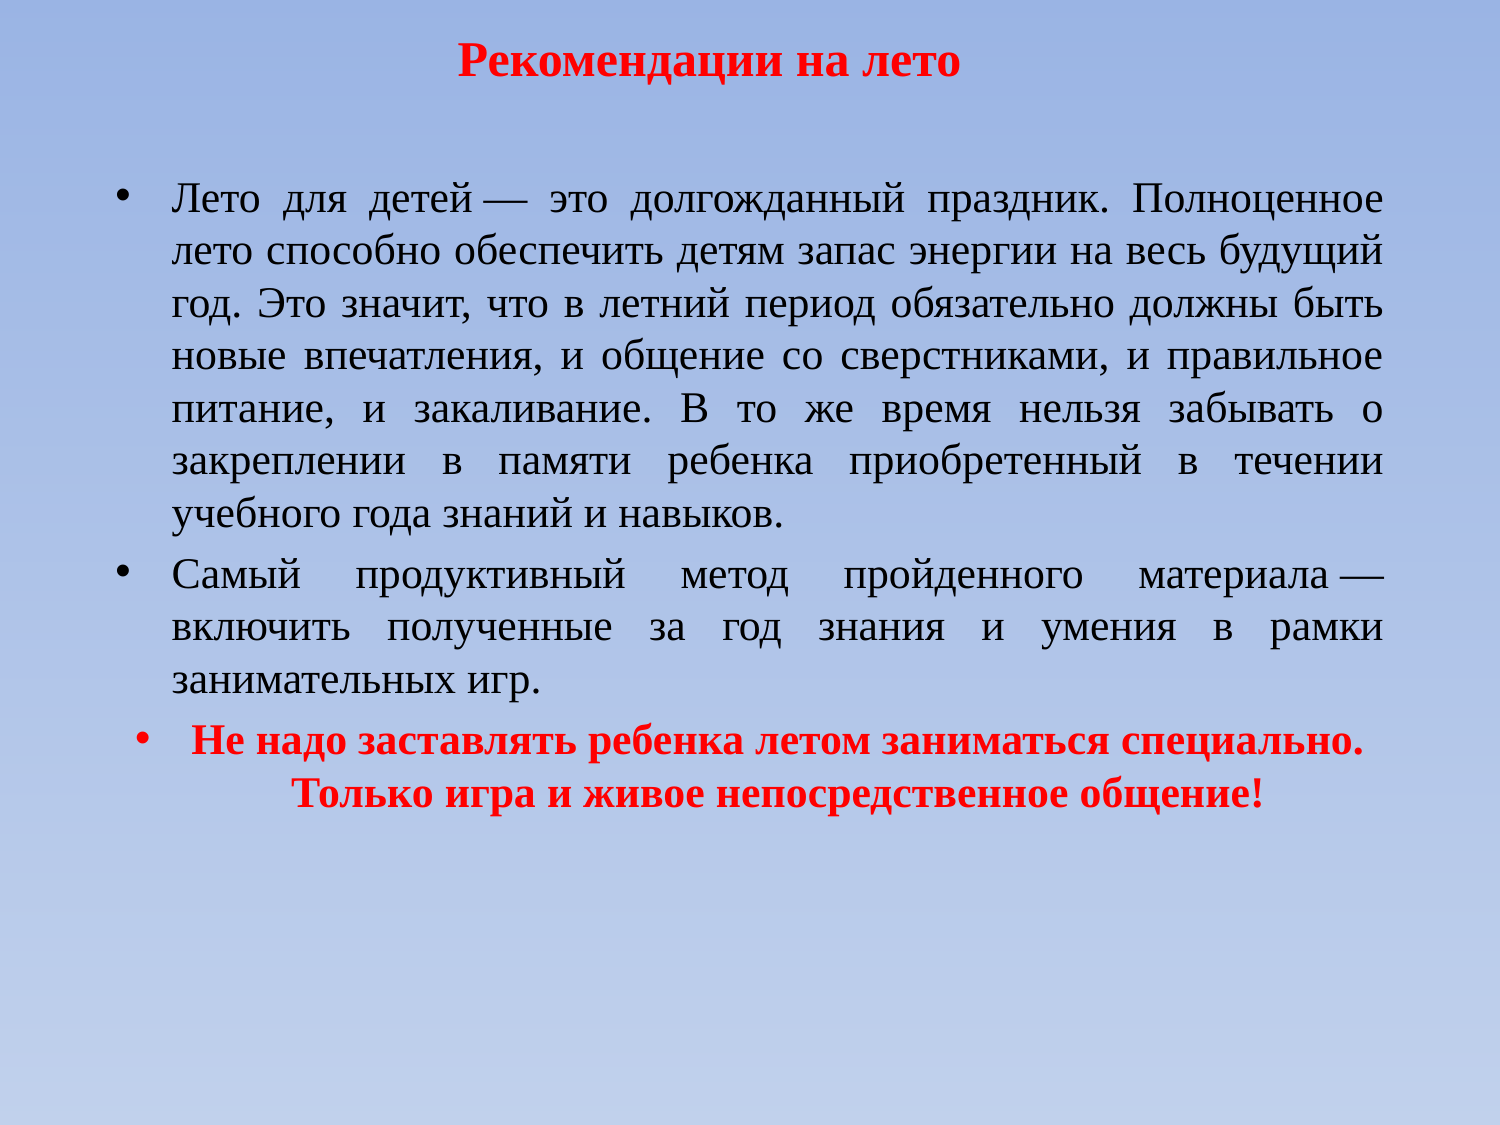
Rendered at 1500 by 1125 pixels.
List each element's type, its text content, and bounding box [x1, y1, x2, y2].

title Рекомендации на лето [159, 0, 1260, 114]
list Лето для детей — это долгожданный праздник. Полноценное лето способно обеспечить детям запас энергии на весь будущий год. Это значит, что в летний период обязательно должны быть новые впечатления, и общение со сверстниками, и правильное питание, и закаливание. В то же время нельзя забывать о закреплении в памяти ребенка приобретенный в течении учебного года знаний и навыков. Самый продуктивный метод пройденного материала — включить полученные за год знания и умения в рамки занимательных игр. Не надо заставлять ребенка летом заниматься специально. Только игра и живое непосредственное общение! [100, 160, 1400, 1125]
